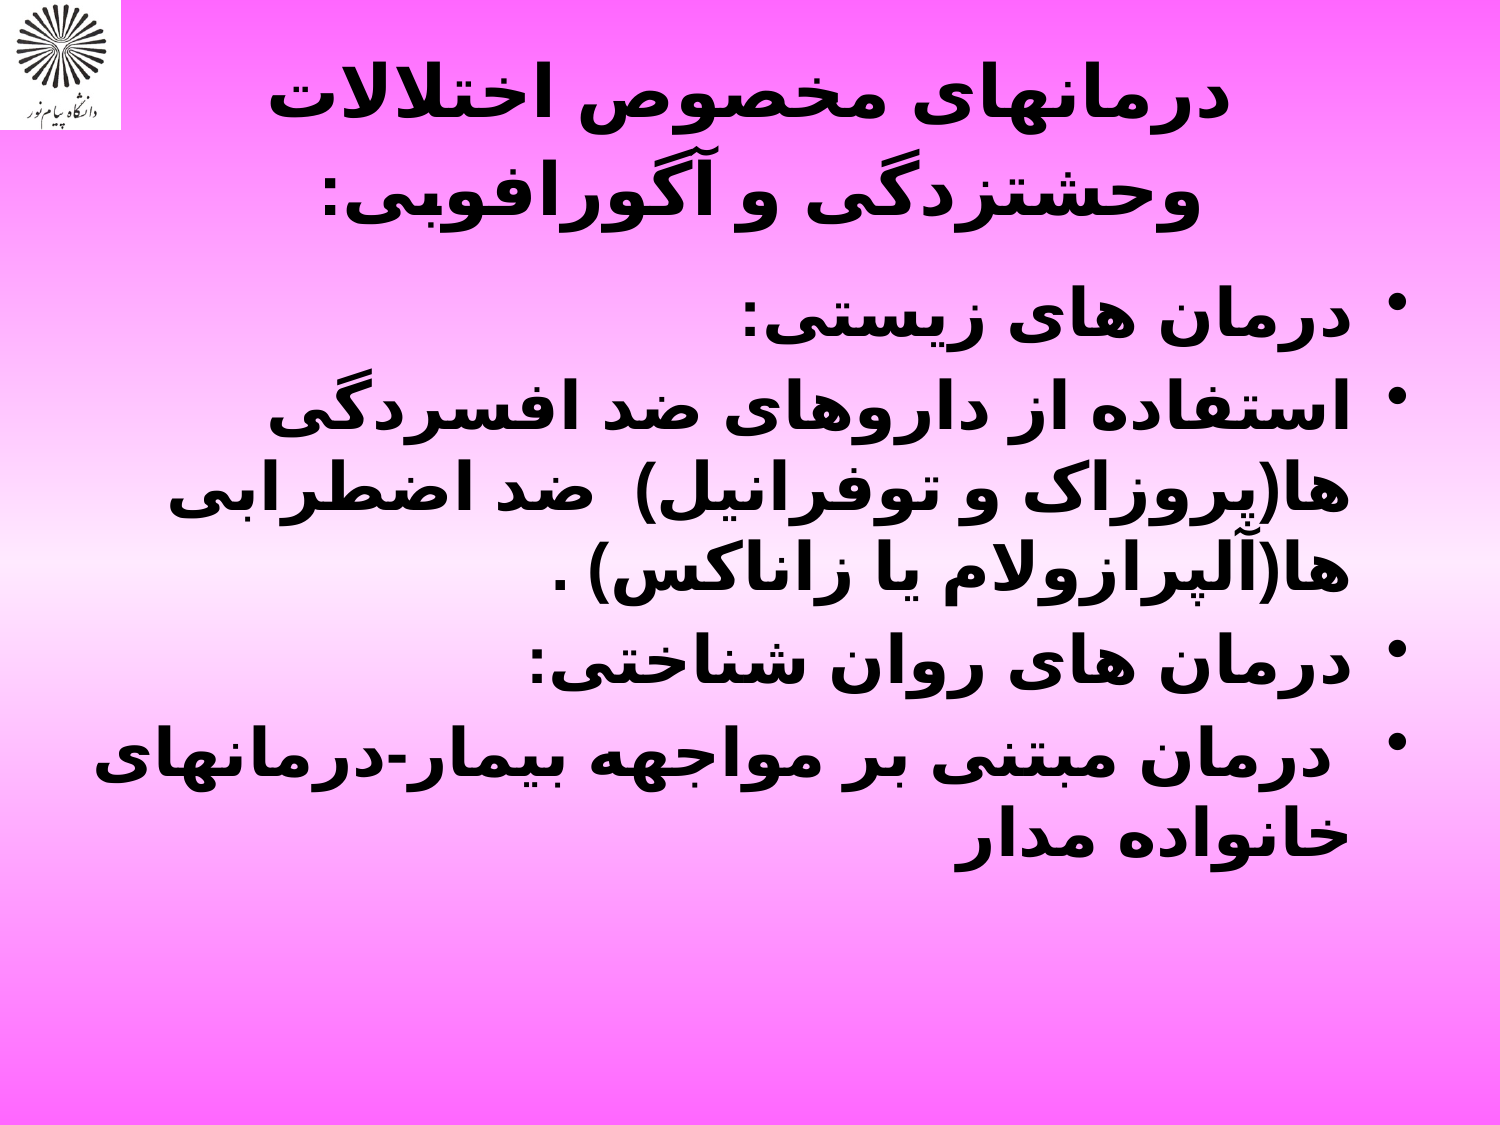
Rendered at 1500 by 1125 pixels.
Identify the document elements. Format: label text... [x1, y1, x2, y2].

title درمانهای مخصوص اختلالات وحشتزدگی و آگورافوبی: [74, 44, 1426, 233]
list درمان های زیستی: استفاده از داروهای ضد افسردگی ها(پروزاک و توفرانیل) ضد اضطرابی ها(آلپرازولام یا زاناکس) . درمان های روان شناختی: درمان مبتنی بر مواجهه بیمار-درمانهای خانواده مدار [74, 262, 1426, 1006]
picture [0, 0, 121, 131]
